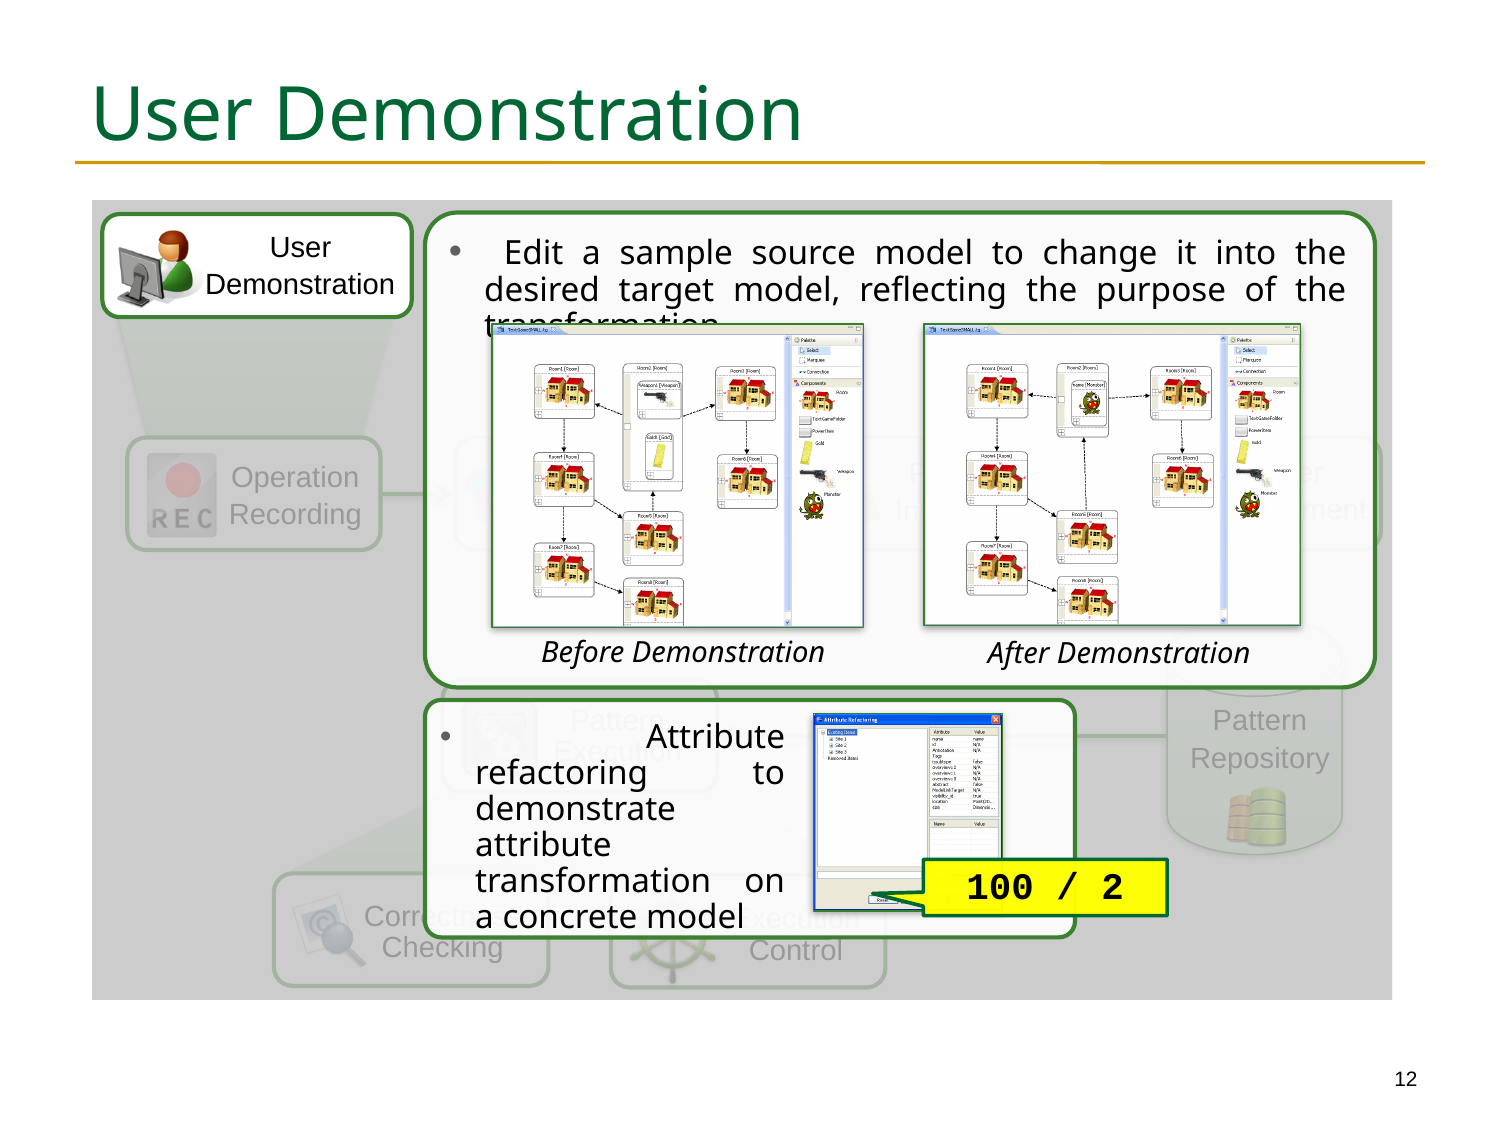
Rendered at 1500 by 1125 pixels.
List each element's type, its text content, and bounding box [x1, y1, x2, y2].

picture [612, 938, 732, 995]
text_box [273, 873, 549, 987]
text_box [1166, 696, 1346, 855]
title User Demonstration [74, 32, 1426, 163]
slide_number 12 [1379, 1048, 1442, 1099]
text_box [424, 212, 1376, 688]
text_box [424, 699, 1168, 938]
text_box [92, 200, 1393, 1000]
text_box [127, 437, 394, 551]
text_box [1379, 437, 1383, 551]
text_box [102, 213, 412, 318]
